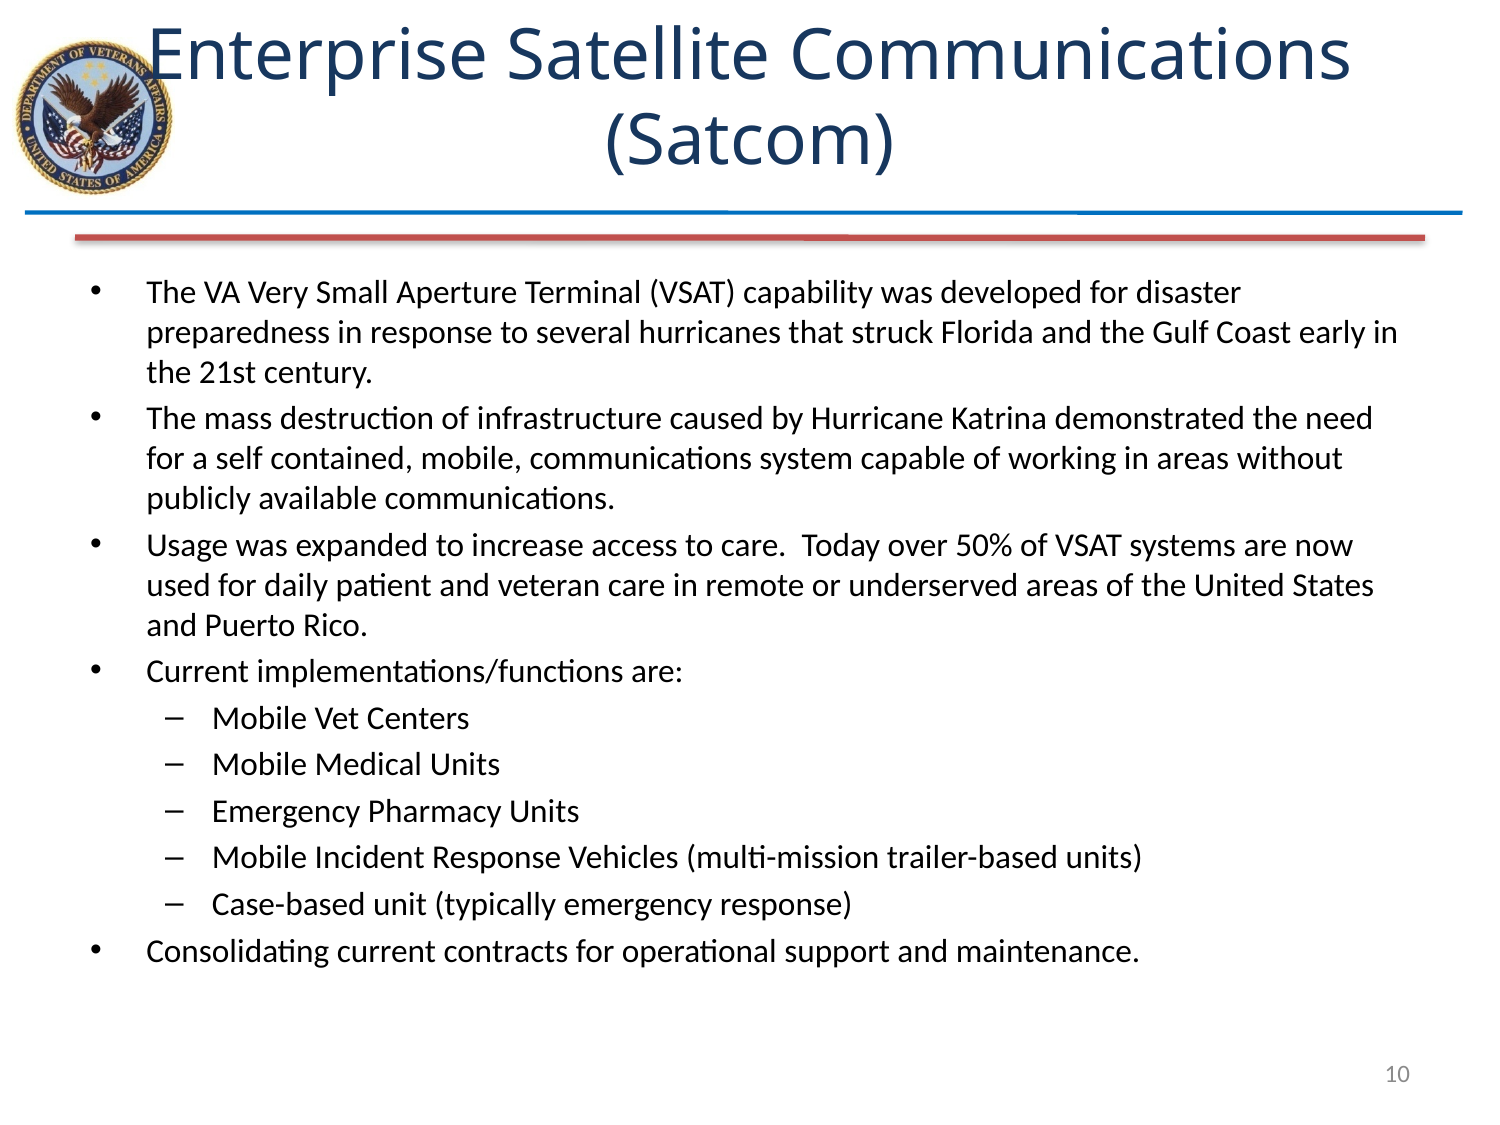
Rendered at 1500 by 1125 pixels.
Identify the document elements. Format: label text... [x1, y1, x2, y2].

picture [12, 37, 176, 201]
title Enterprise Satellite Communications (Satcom) [74, 0, 1426, 188]
list The VA Very Small Aperture Terminal (VSAT) capability was developed for disaster preparedness in response to several hurricanes that struck Florida and the Gulf Coast early in the 21st century. The mass destruction of infrastructure caused by Hurricane Katrina demonstrated the need for a self contained, mobile, communications system capable of working in areas without publicly available communications. Usage was expanded to increase access to care. Today over 50% of VSAT systems are now used for daily patient and veteran care in remote or underserved areas of the United States and Puerto Rico. Current implementations/functions are: Mobile Vet Centers Mobile Medical Units Emergency Pharmacy Units Mobile Incident Response Vehicles (multi-mission trailer-based units) Case-based unit (typically emergency response) Consolidating current contracts for operational support and maintenance. [74, 262, 1426, 1006]
slide_number 10 [1074, 1042, 1425, 1103]
